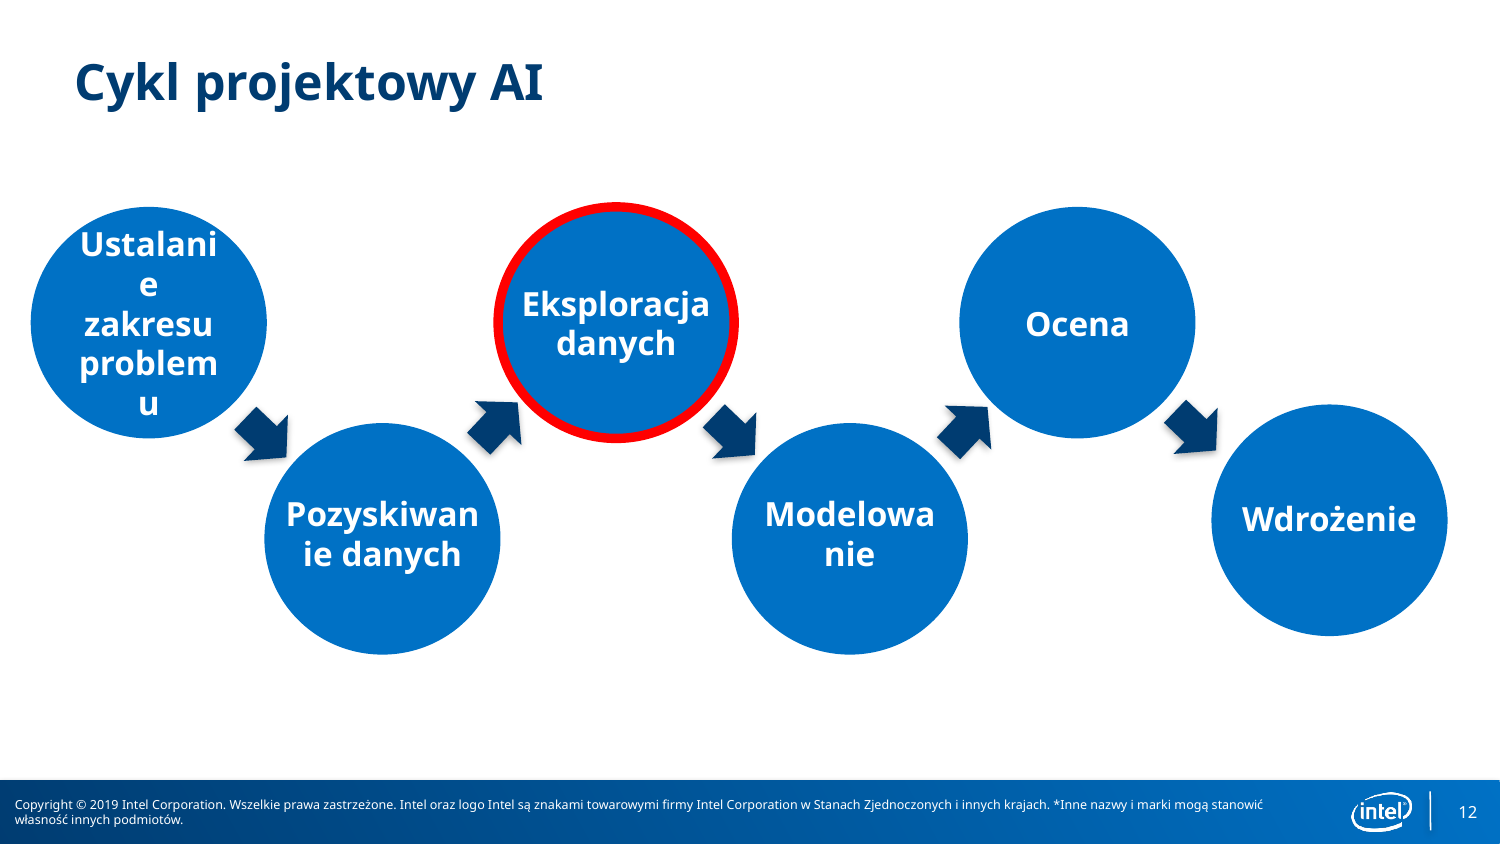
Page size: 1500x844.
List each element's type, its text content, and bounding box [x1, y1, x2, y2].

text_box [233, 406, 289, 462]
text_box [507, 206, 726, 278]
text_box Eksploracja danych [499, 278, 733, 367]
text_box [271, 577, 494, 655]
text_box [936, 404, 993, 460]
text_box [276, 423, 489, 488]
text_box Modelowanie [746, 488, 954, 577]
text_box Pozyskiwanie danych [265, 488, 500, 577]
text_box [731, 423, 968, 655]
text_box [702, 403, 758, 460]
text_box [959, 206, 1196, 439]
text_box Ocena [974, 278, 1181, 367]
text_box Wdrożenie [1195, 474, 1464, 562]
text_box [30, 206, 267, 439]
slide_number 12 [1127, 791, 1478, 837]
text_box [466, 400, 523, 456]
text_box [1163, 399, 1219, 455]
text_box [507, 367, 726, 439]
text_box [1221, 404, 1438, 474]
title Cykl projektowy AI [74, 50, 1425, 194]
text_box Copyright © 2019 Intel Corporation. Wszelkie prawa zastrzeżone. Intel oraz logo Intel są znakami towarowymi firmy Intel Corporation w Stanach Zjednoczonych i innych krajach. *Inne nazwy i marki mogą stanowić własność innych podmiotów. [0, 789, 1330, 835]
text_box Ustalanie zakresu problemu [57, 278, 240, 367]
text_box [1219, 562, 1440, 637]
